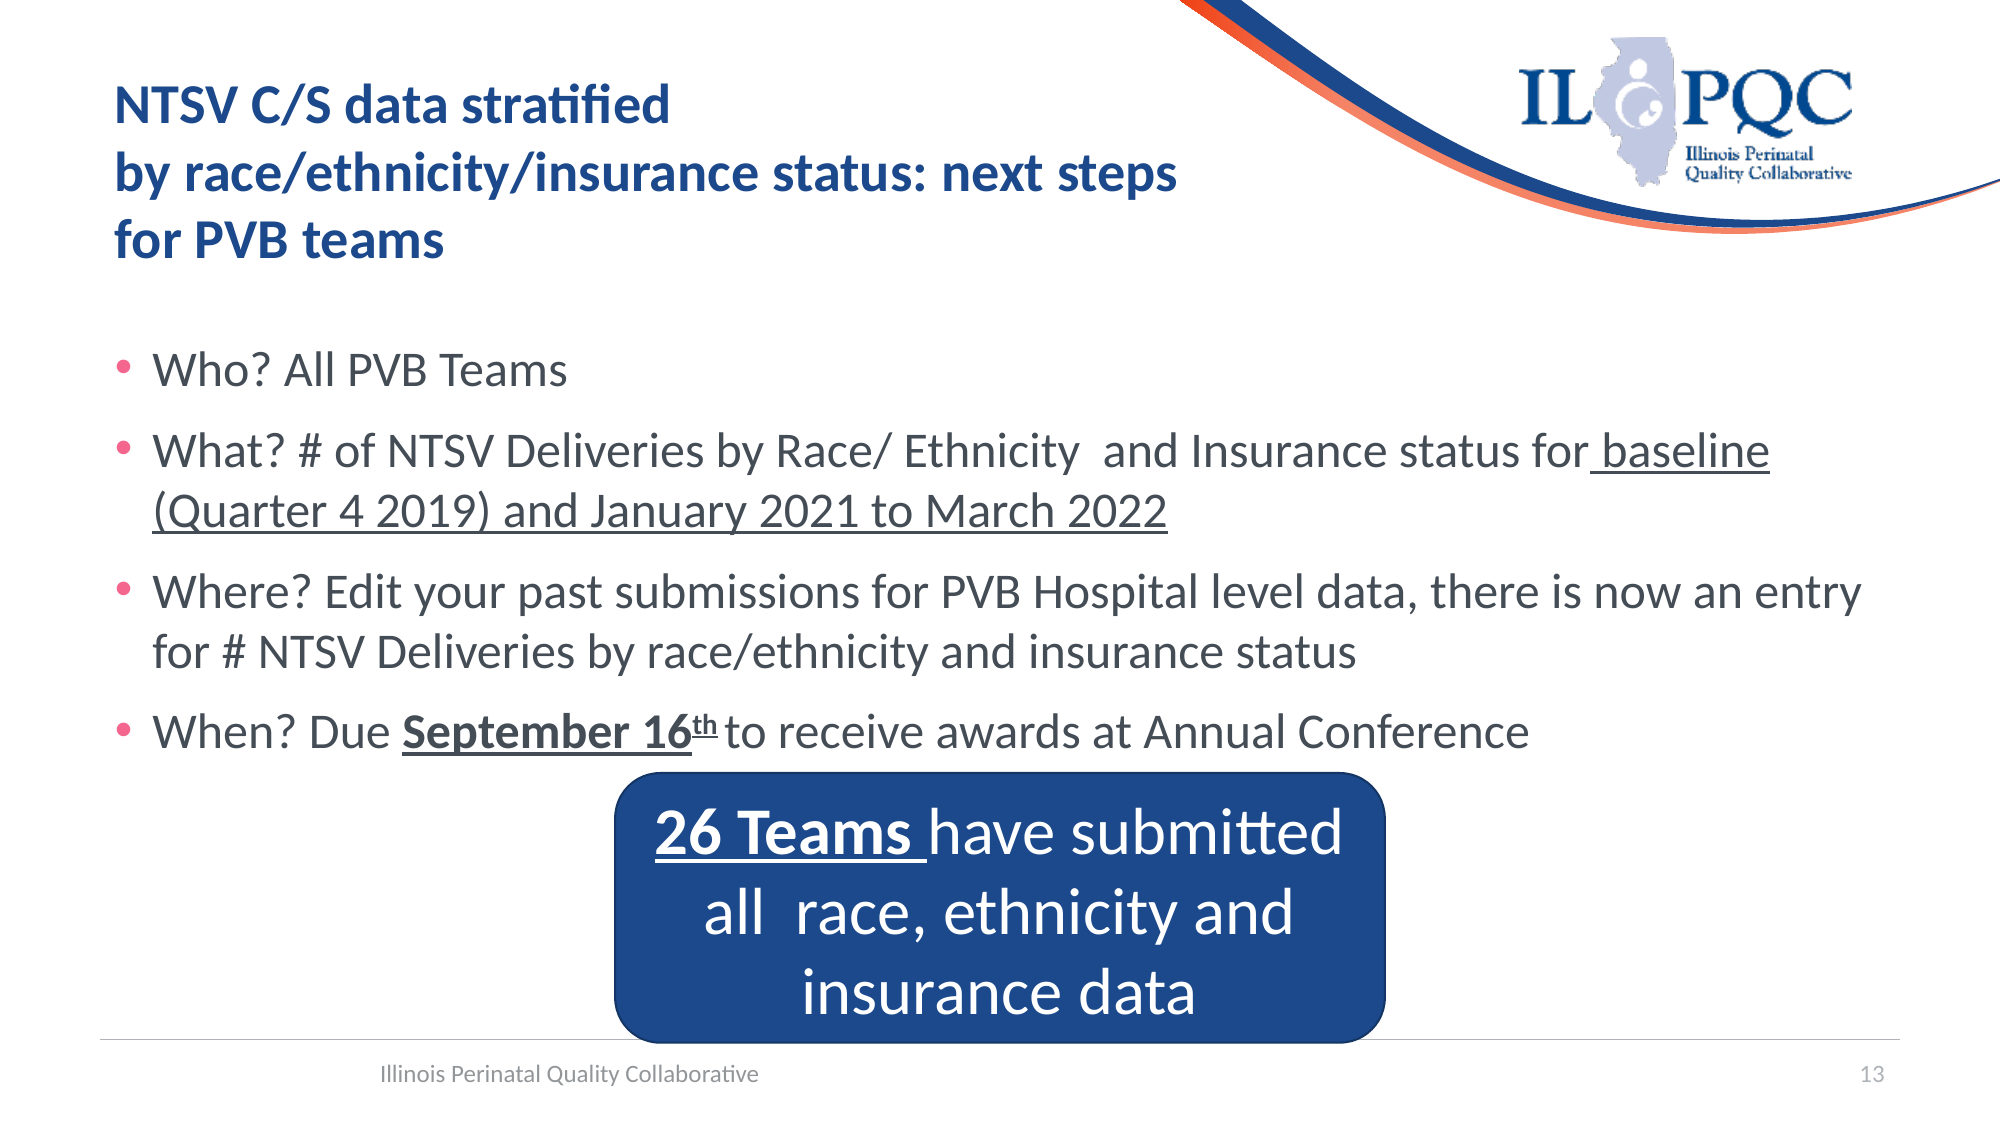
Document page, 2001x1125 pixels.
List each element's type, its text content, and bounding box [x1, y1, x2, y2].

text_box 26 Teams have submitted all race, ethnicity and insurance data [614, 771, 1386, 1044]
title NTSV C/S data stratified by race/ethnicity/insurance status: next steps for PVB teams [99, 59, 1218, 278]
list Who? All PVB Teams What? # of NTSV Deliveries by Race/ Ethnicity and Insurance status for baseline (Quarter 4 2019) and January 2021 to March 2022 Where? Edit your past submissions for PVB Hospital level data, there is now an entry for # NTSV Deliveries by race/ethnicity and insurance status When? Due September 16th to receive awards at Annual Conference [99, 328, 1900, 1043]
picture [1519, 37, 1852, 187]
footer Illinois Perinatal Quality Collaborative [99, 1042, 775, 1103]
slide_number 13 [1449, 1042, 1900, 1103]
